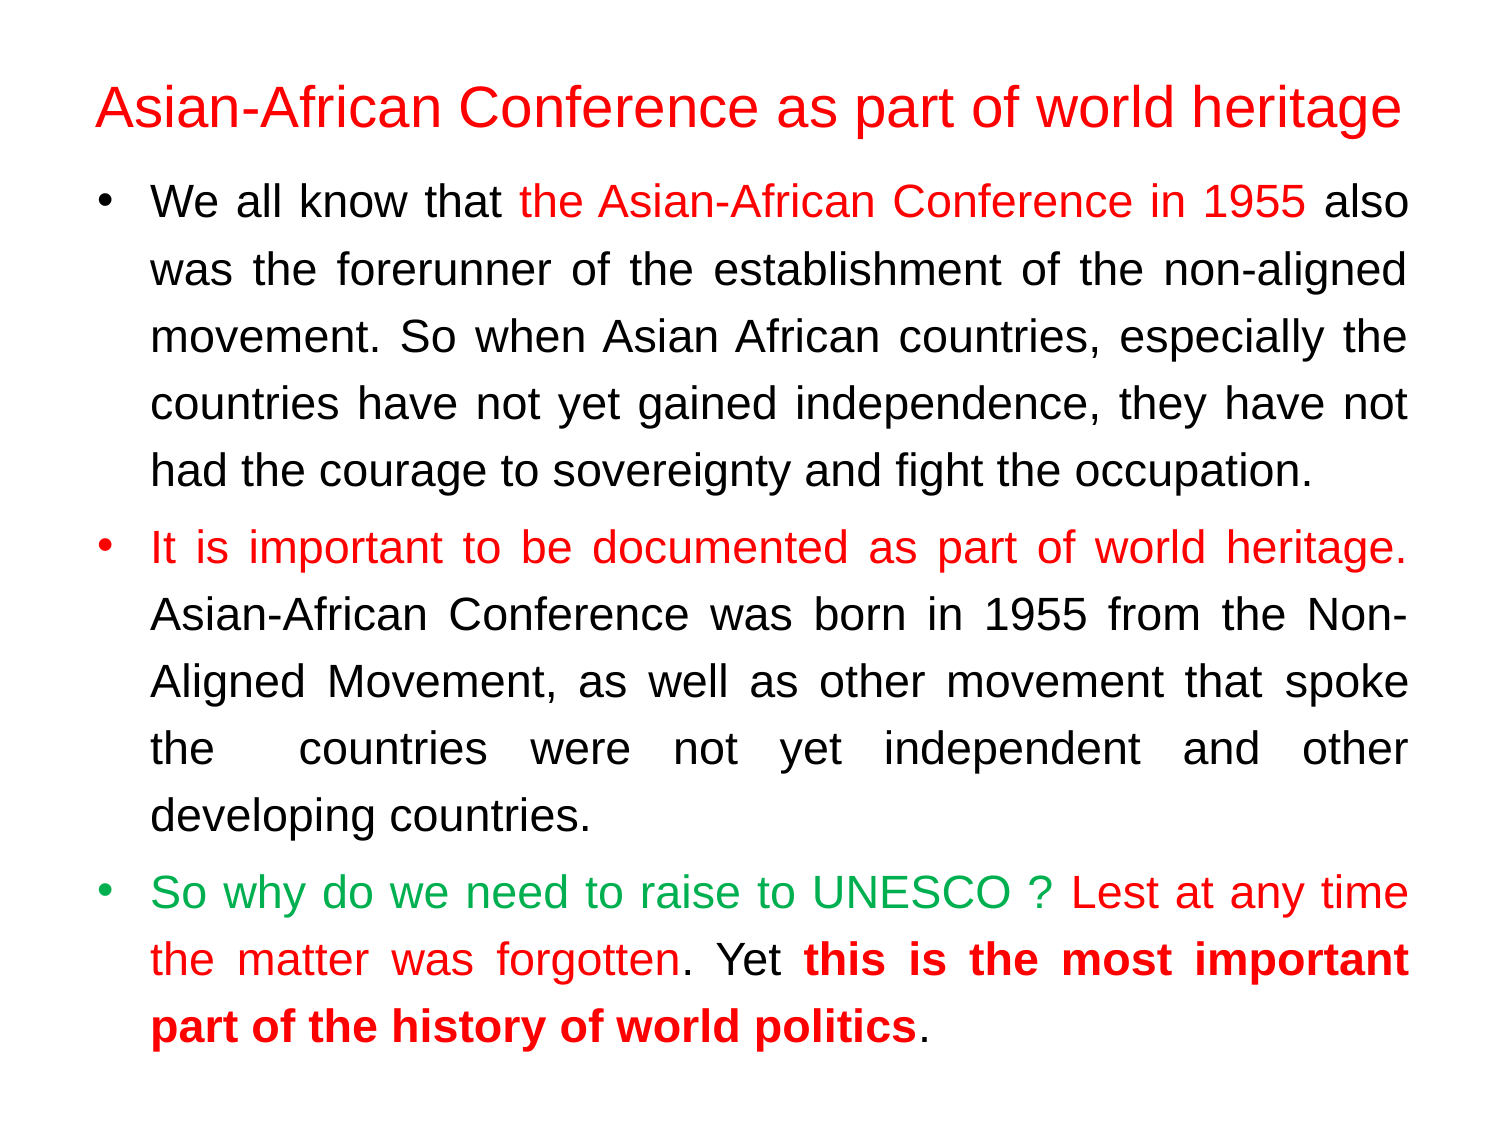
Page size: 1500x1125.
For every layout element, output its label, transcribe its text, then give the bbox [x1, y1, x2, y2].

title Asian-African Conference as part of world heritage [75, 45, 1425, 164]
list We all know that the Asian-African Conference in 1955 also was the forerunner of the establishment of the non-aligned movement. So when Asian African countries, especially the countries have not yet gained independence, they have not had the courage to sovereignty and fight the occupation. It is important to be documented as part of world heritage. Asian-African Conference was born in 1955 from the Non-Aligned Movement, as well as other movement that spoke the countries were not yet independent and other developing countries. So why do we need to raise to UNESCO ? Lest at any time the matter was forgotten. Yet this is the most important part of the history of world politics. [82, 152, 1425, 1090]
